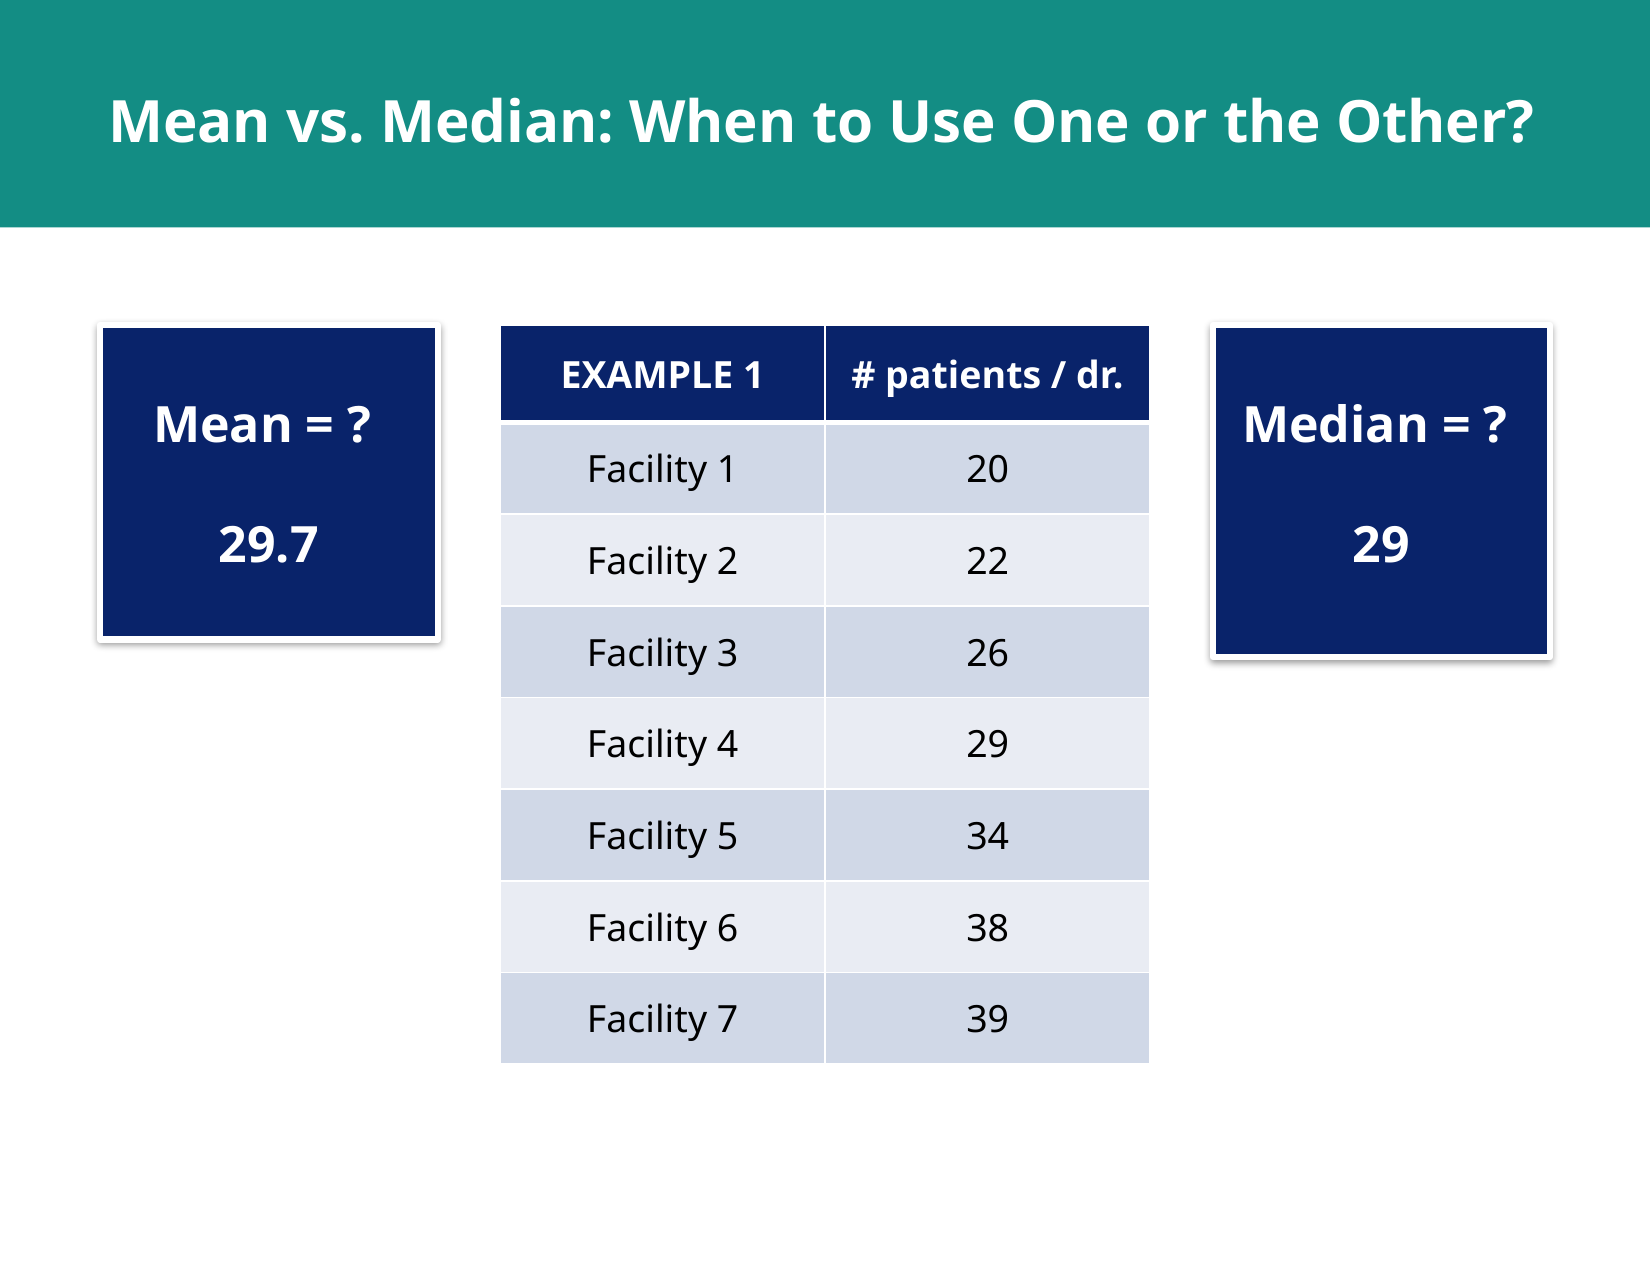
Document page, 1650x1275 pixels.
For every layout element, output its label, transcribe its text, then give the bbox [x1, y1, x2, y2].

table_cell 34 [826, 790, 1149, 880]
table_cell 38 [826, 882, 1149, 972]
table_cell 39 [826, 973, 1149, 1063]
table_cell Facility 7 [501, 973, 824, 1063]
table_header EXAMPLE 1 [501, 326, 824, 420]
table_cell Facility 4 [501, 698, 824, 788]
title Mean vs. Median: When to Use One or the Other? [108, 83, 1550, 226]
table_header # patients / dr. [826, 326, 1149, 420]
table_cell Facility 3 [501, 607, 824, 697]
text_box Median = ? 29 [1210, 322, 1553, 660]
table_cell Facility 6 [501, 882, 824, 972]
table_cell 22 [826, 515, 1149, 605]
table_cell Facility 5 [501, 790, 824, 880]
table_cell 20 [826, 425, 1149, 513]
table_cell Facility 2 [501, 515, 824, 605]
text_box Mean = ? 29.7 [97, 322, 441, 643]
table_cell 29 [826, 698, 1149, 788]
table_cell 26 [826, 607, 1149, 697]
table_cell Facility 1 [501, 425, 824, 513]
